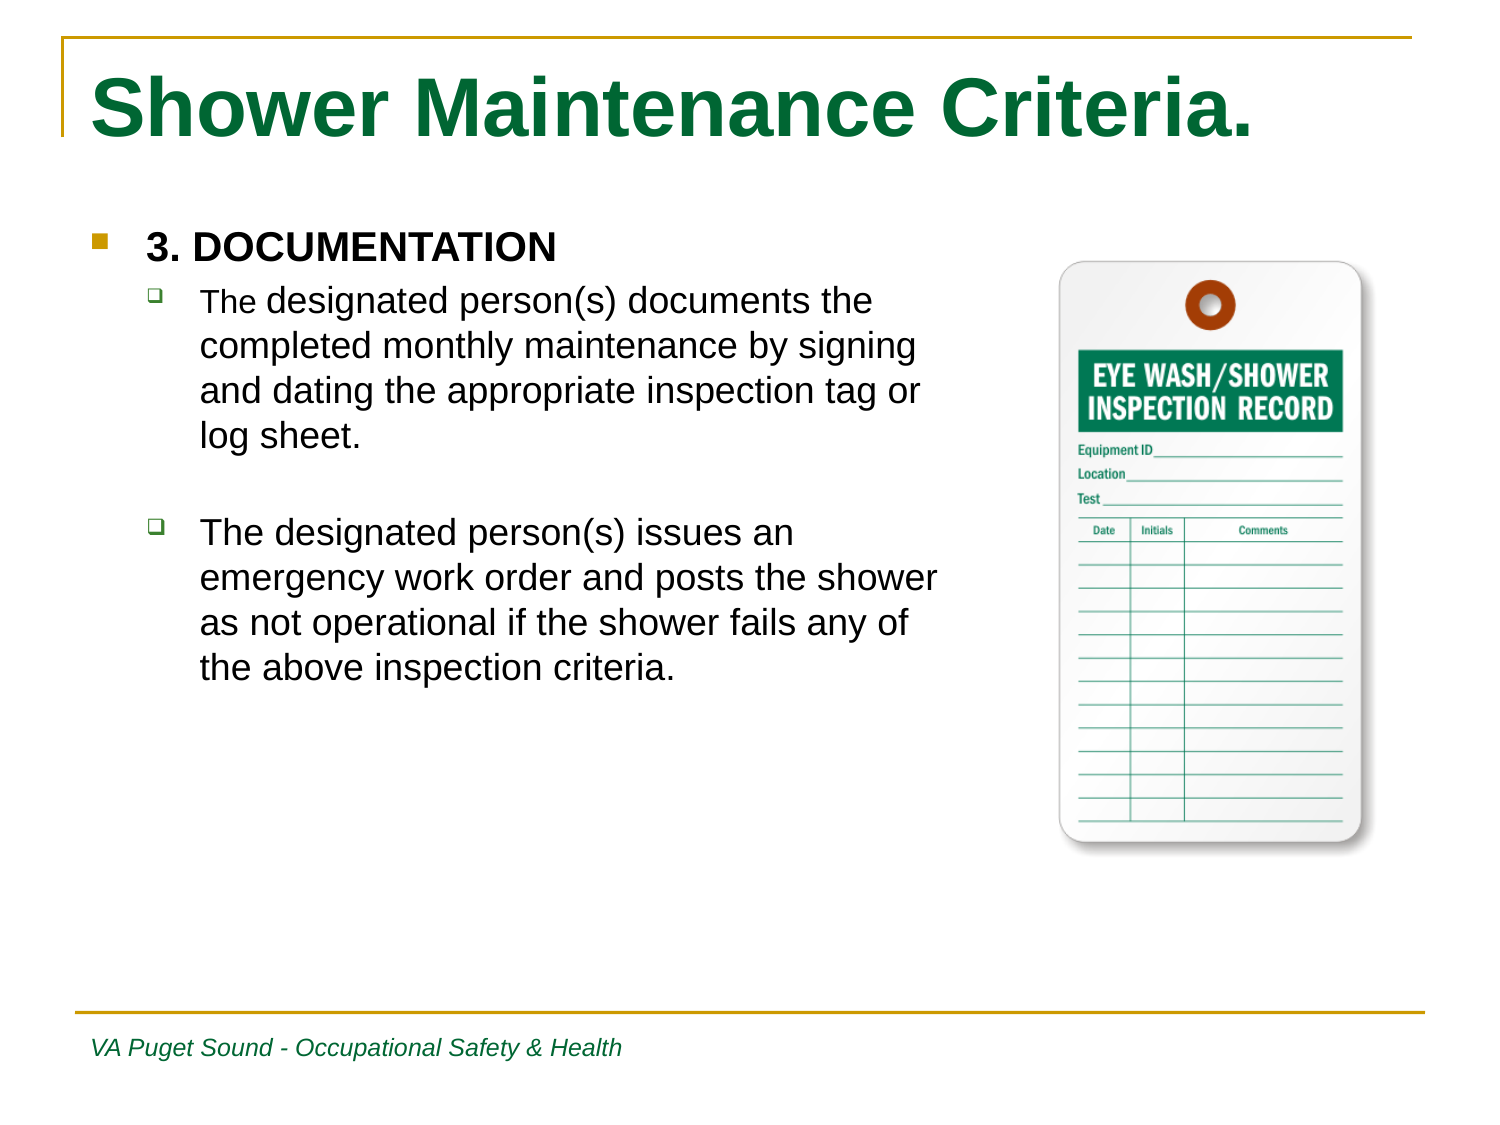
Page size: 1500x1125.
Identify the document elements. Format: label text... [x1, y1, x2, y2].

text_box 3. DOCUMENTATION The designated person(s) documents the completed monthly maintenance by signing and dating the appropriate inspection tag or log sheet. The designated person(s) issues an emergency work order and posts the shower as not operational if the shower fails any of the above inspection criteria. [74, 212, 963, 1031]
picture [1024, 237, 1413, 868]
slide_number VA Puget Sound - Occupational Safety & Health [74, 1031, 713, 1100]
title Shower Maintenance Criteria. [74, 45, 1426, 233]
